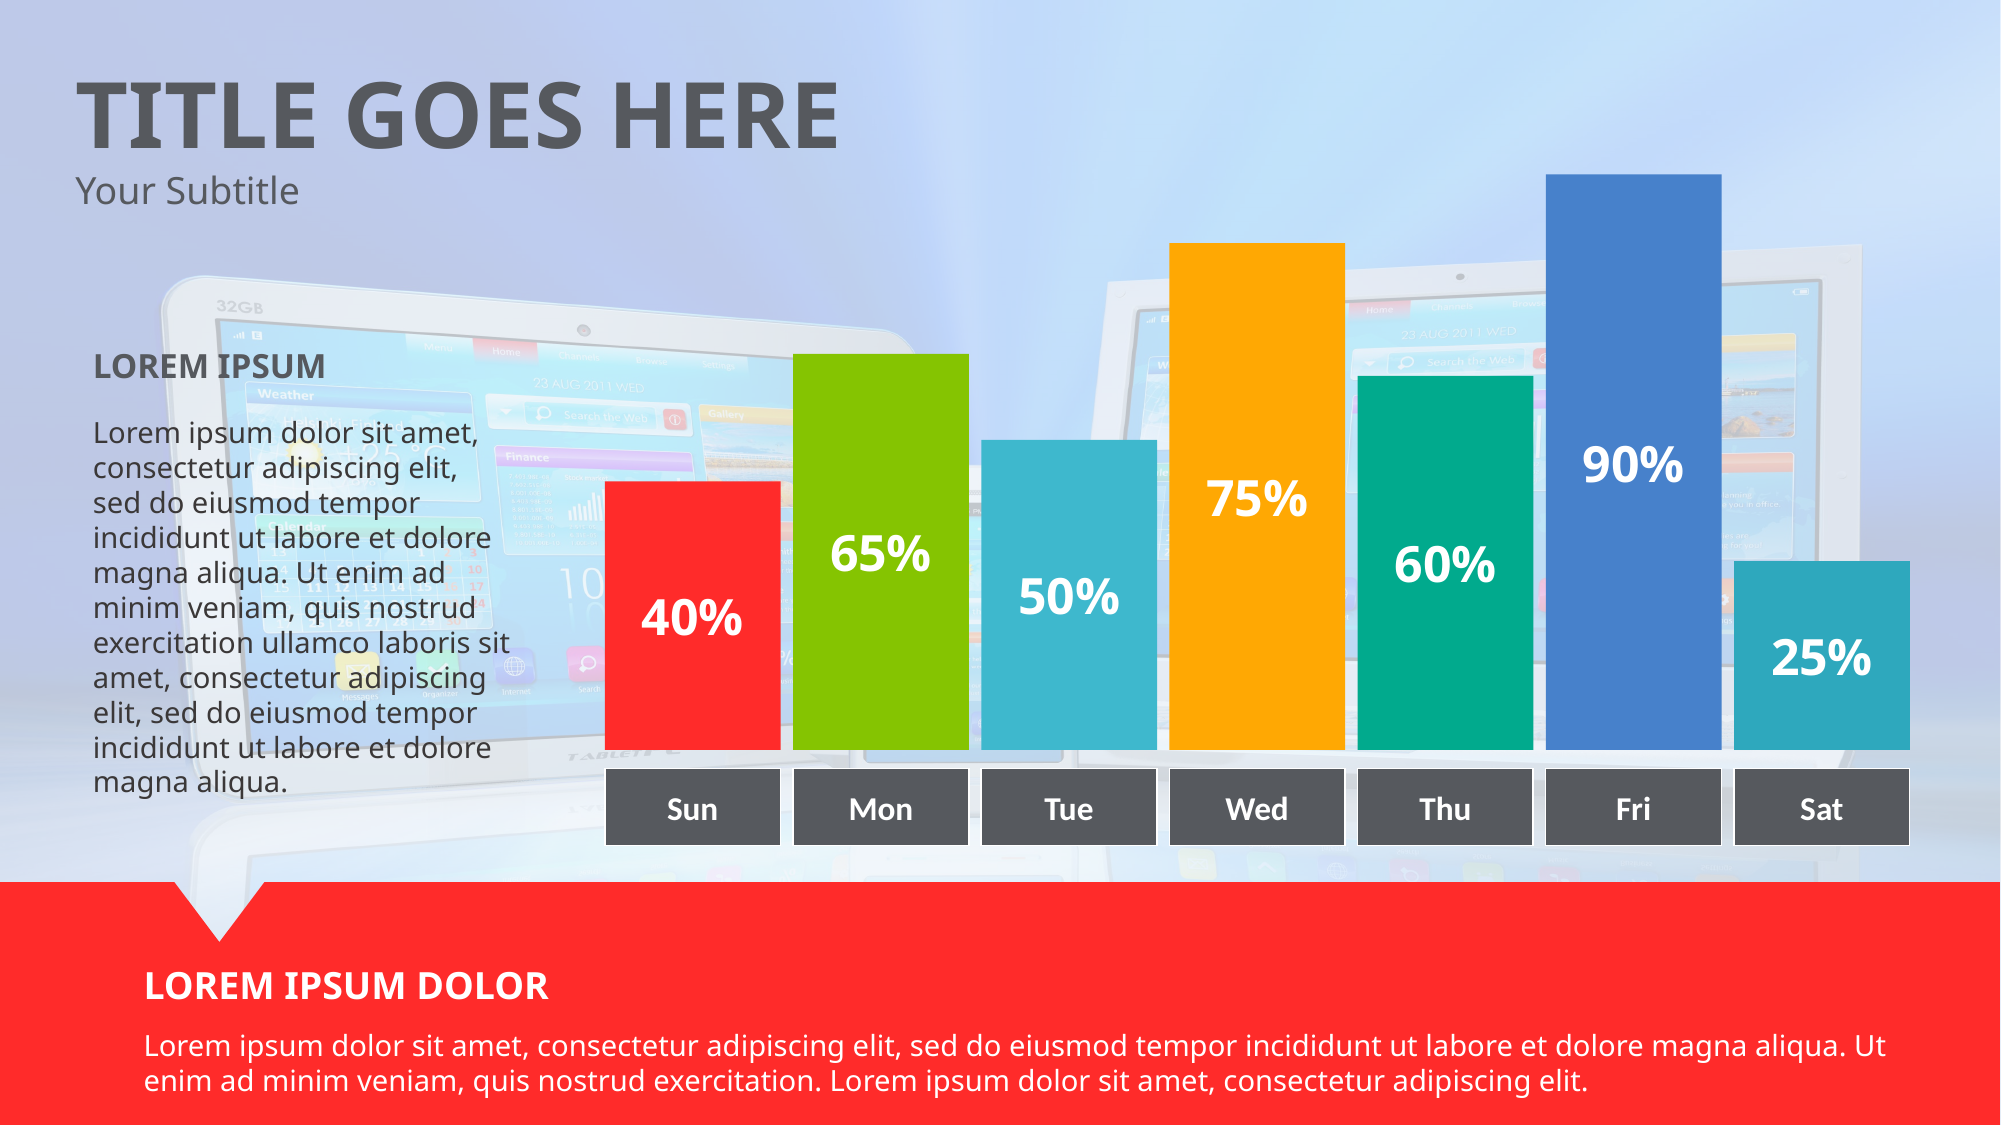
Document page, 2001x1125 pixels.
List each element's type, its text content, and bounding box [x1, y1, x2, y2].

text_box 60% [1357, 375, 1534, 750]
text_box LOREM IPSUM DOLOR Lorem ipsum dolor sit amet, consectetur adipiscing elit, sed do eiusmod tempor incididunt ut labore et dolore magna aliqua. Ut enim ad minim veniam, quis nostrud exercitation. Lorem ipsum dolor sit amet, consectetur adipiscing elit. [128, 954, 1940, 1105]
text_box 90% [1545, 174, 1722, 750]
text_box 25% [1734, 561, 1910, 750]
text_box Sat [1733, 768, 1910, 846]
text_box Thu [1357, 768, 1534, 846]
text_box Fri [1545, 768, 1722, 846]
text_box TITLE GOES HERE Your Subtitle [60, 49, 1036, 220]
text_box LOREM IPSUM Lorem ipsum dolor sit amet, consectetur adipiscing elit, sed do eiusmod tempor incididunt ut labore et dolore magna aliqua. Ut enim ad minim veniam, quis nostrud exercitation ullamco laboris sit amet, consectetur adipiscing elit, sed do eiusmod tempor incididunt ut labore et dolore magna aliqua. [78, 337, 529, 807]
text_box 75% [1169, 243, 1346, 750]
text_box Tue [981, 768, 1157, 846]
text_box [0, 881, 2000, 1125]
text_box Wed [1169, 768, 1346, 846]
text_box 50% [981, 439, 1158, 750]
text_box Mon [792, 768, 969, 846]
text_box Sun [604, 768, 781, 846]
text_box 65% [793, 353, 969, 750]
text_box 40% [604, 481, 781, 750]
